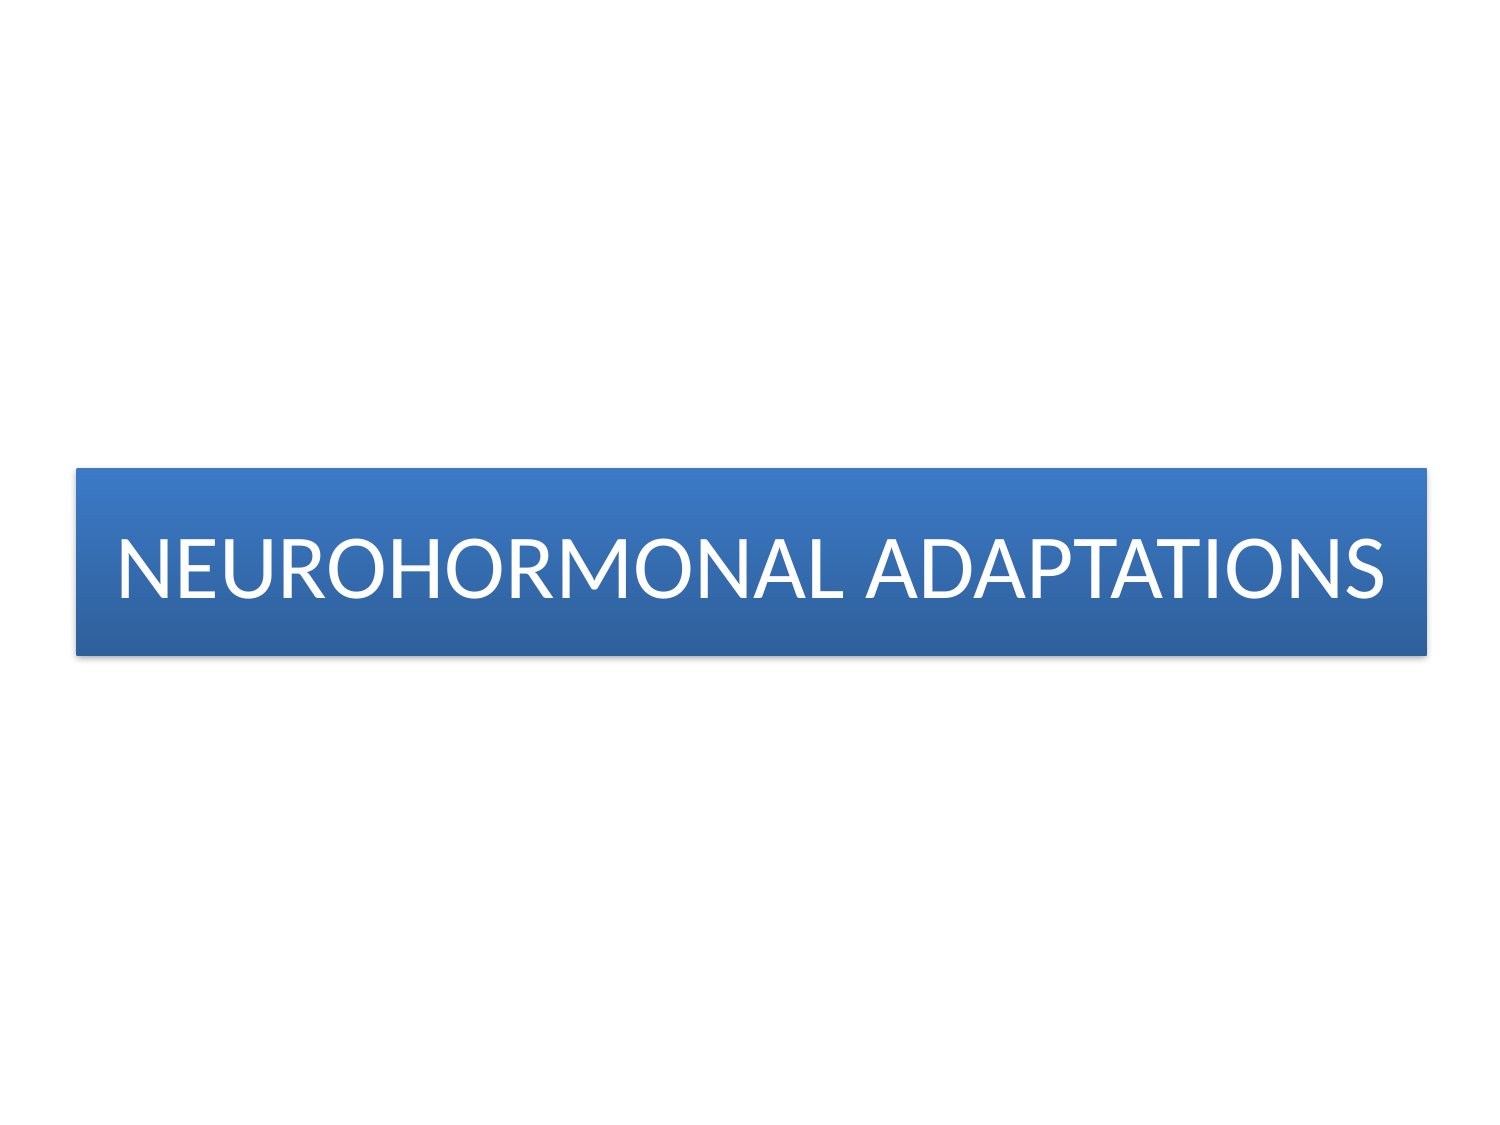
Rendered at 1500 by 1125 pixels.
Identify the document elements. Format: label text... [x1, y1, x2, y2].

title NEUROHORMONAL ADAPTATIONS [76, 468, 1427, 656]
